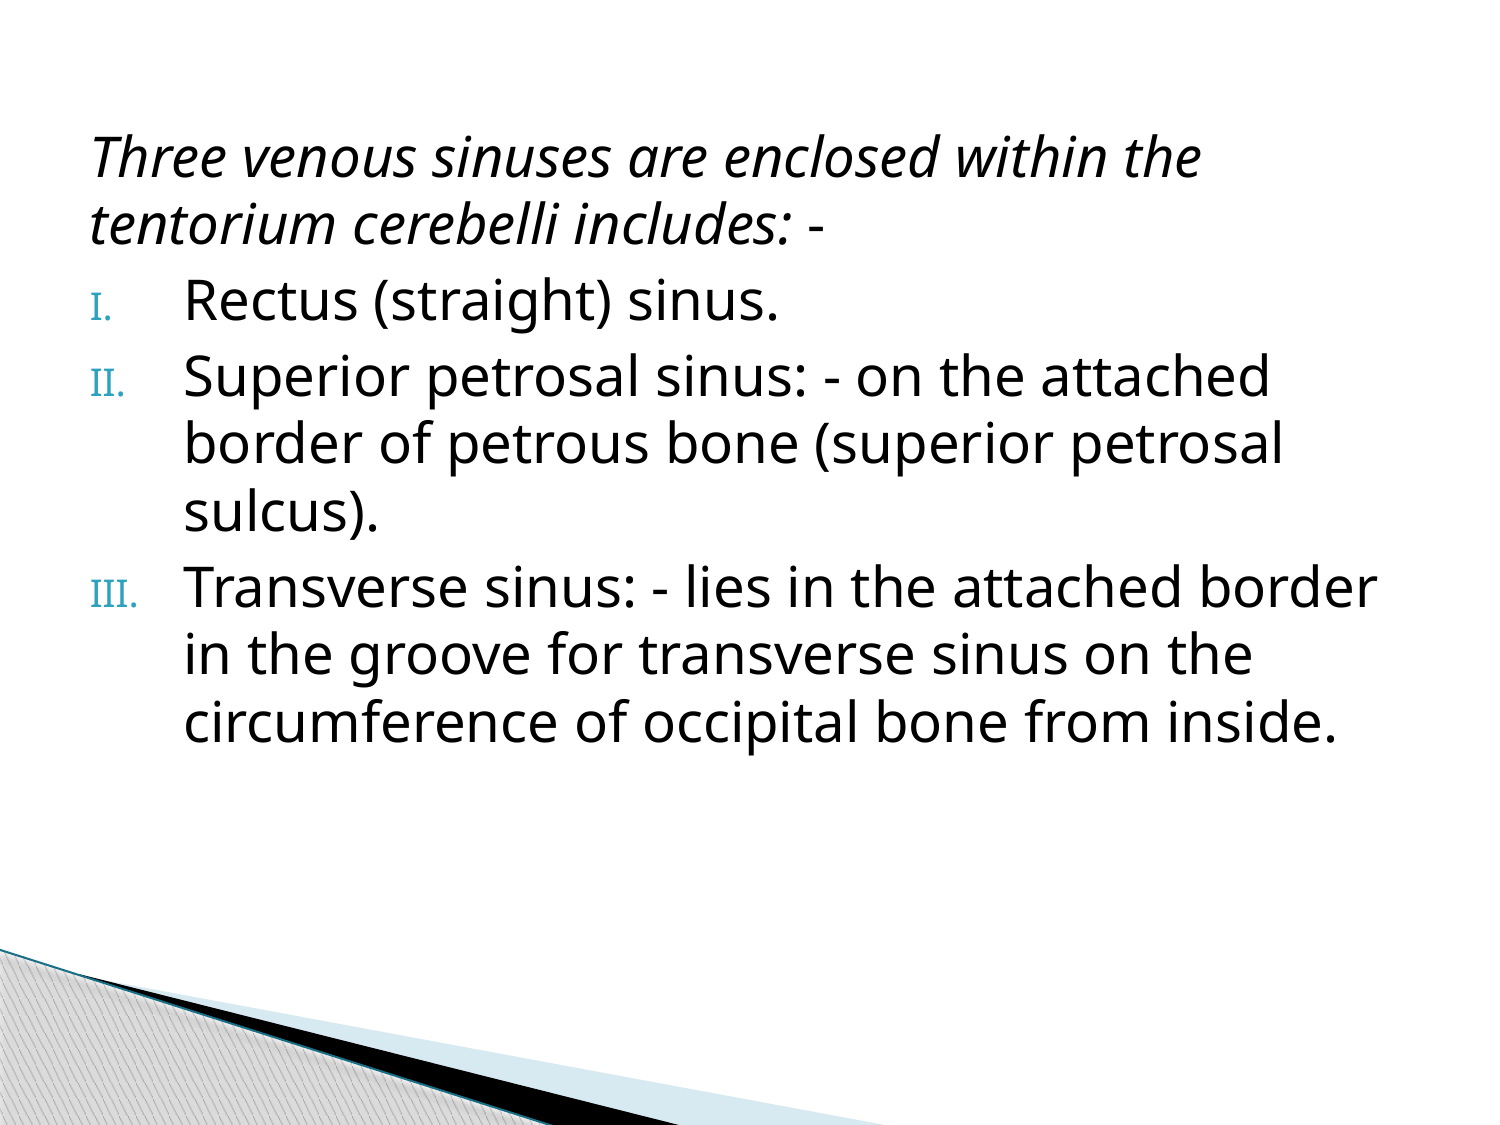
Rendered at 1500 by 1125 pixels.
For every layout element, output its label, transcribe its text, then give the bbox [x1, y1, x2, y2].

list Three venous sinuses are enclosed within the tentorium cerebelli includes: - Rectus (straight) sinus. Superior petrosal sinus: - on the attached border of petrous bone (superior petrosal sulcus). Transverse sinus: - lies in the attached border in the groove for transverse sinus on the circumference of occipital bone from inside. [75, 113, 1425, 1005]
